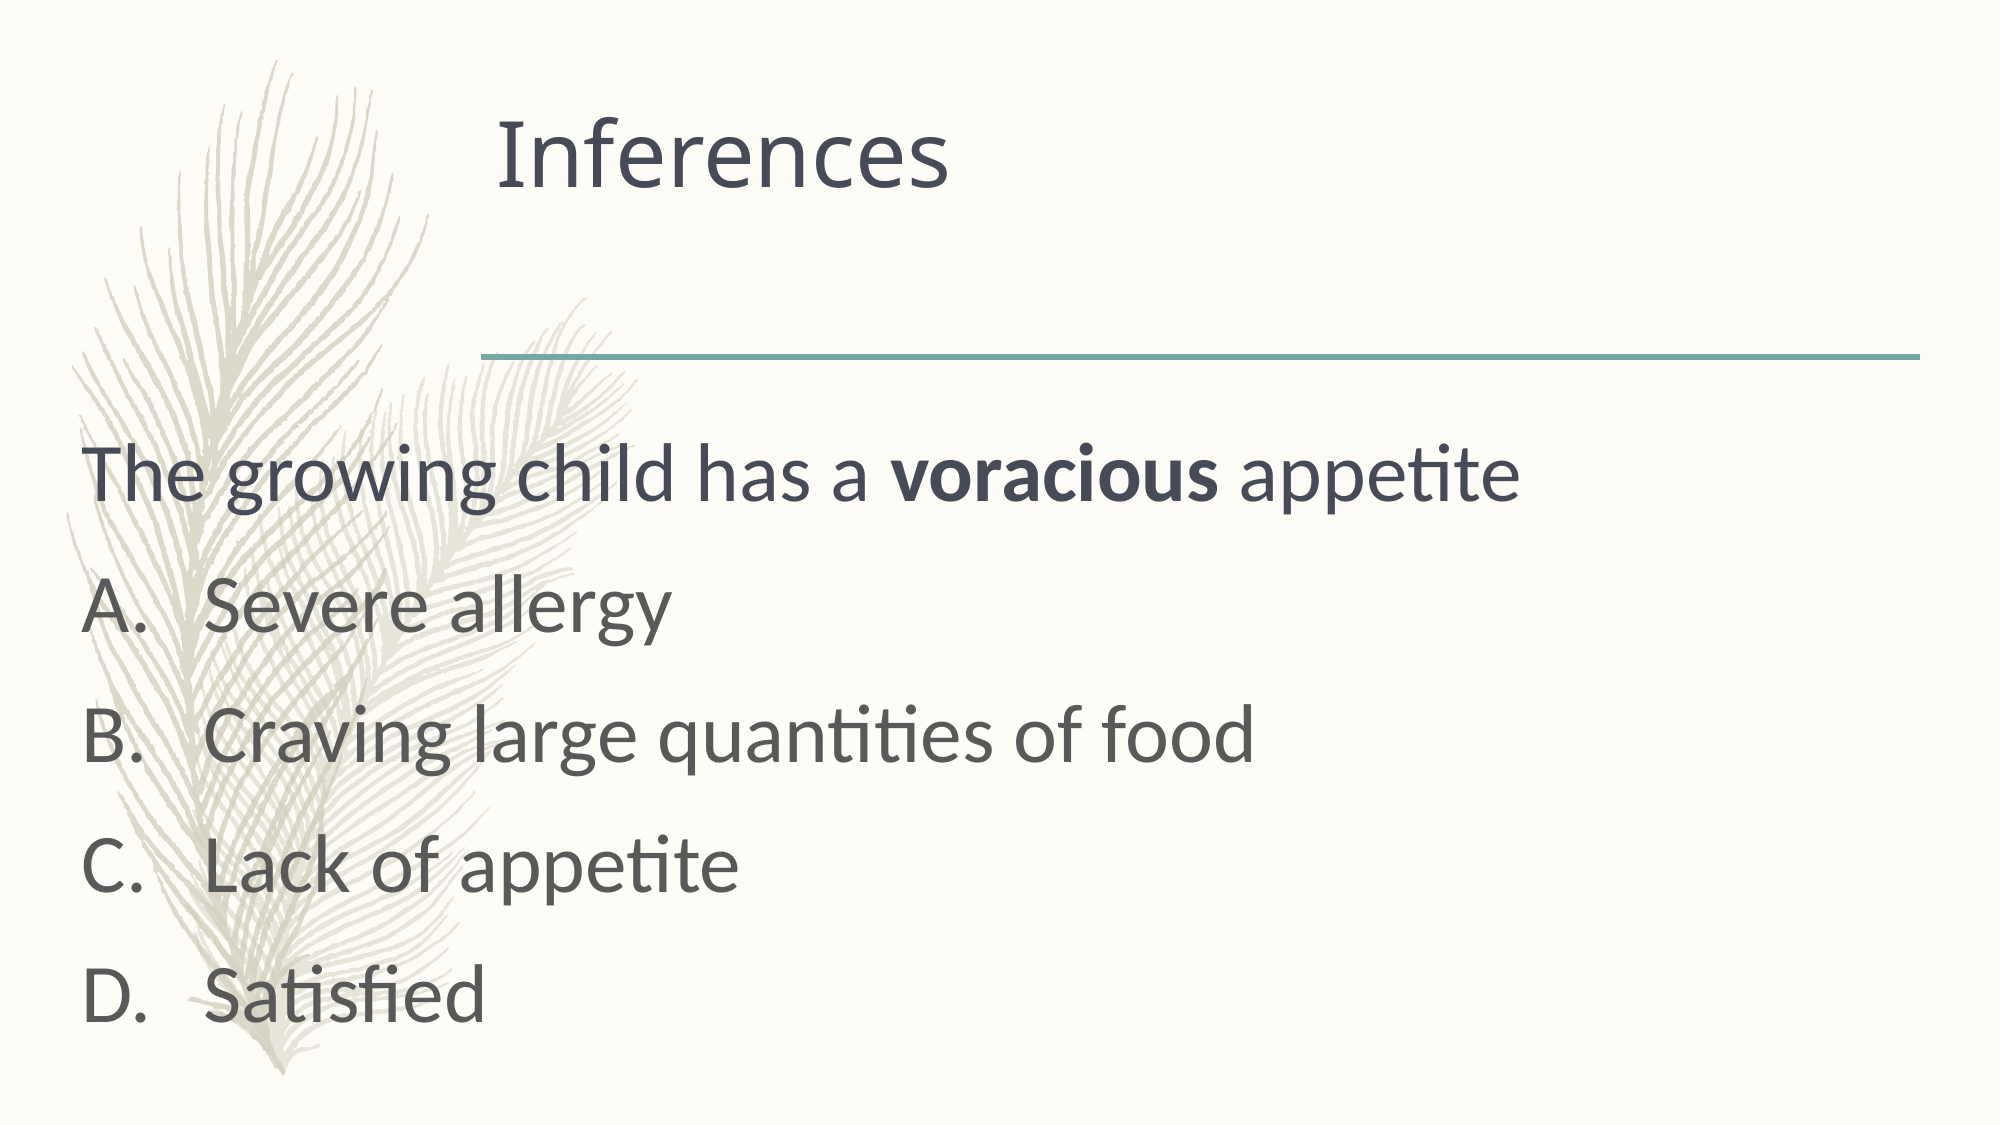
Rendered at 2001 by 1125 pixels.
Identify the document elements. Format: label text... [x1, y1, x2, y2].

list The growing child has a voracious appetite Severe allergy Craving large quantities of food Lack of appetite Satisfied [66, 399, 1920, 1092]
title Inferences [481, 93, 1920, 350]
